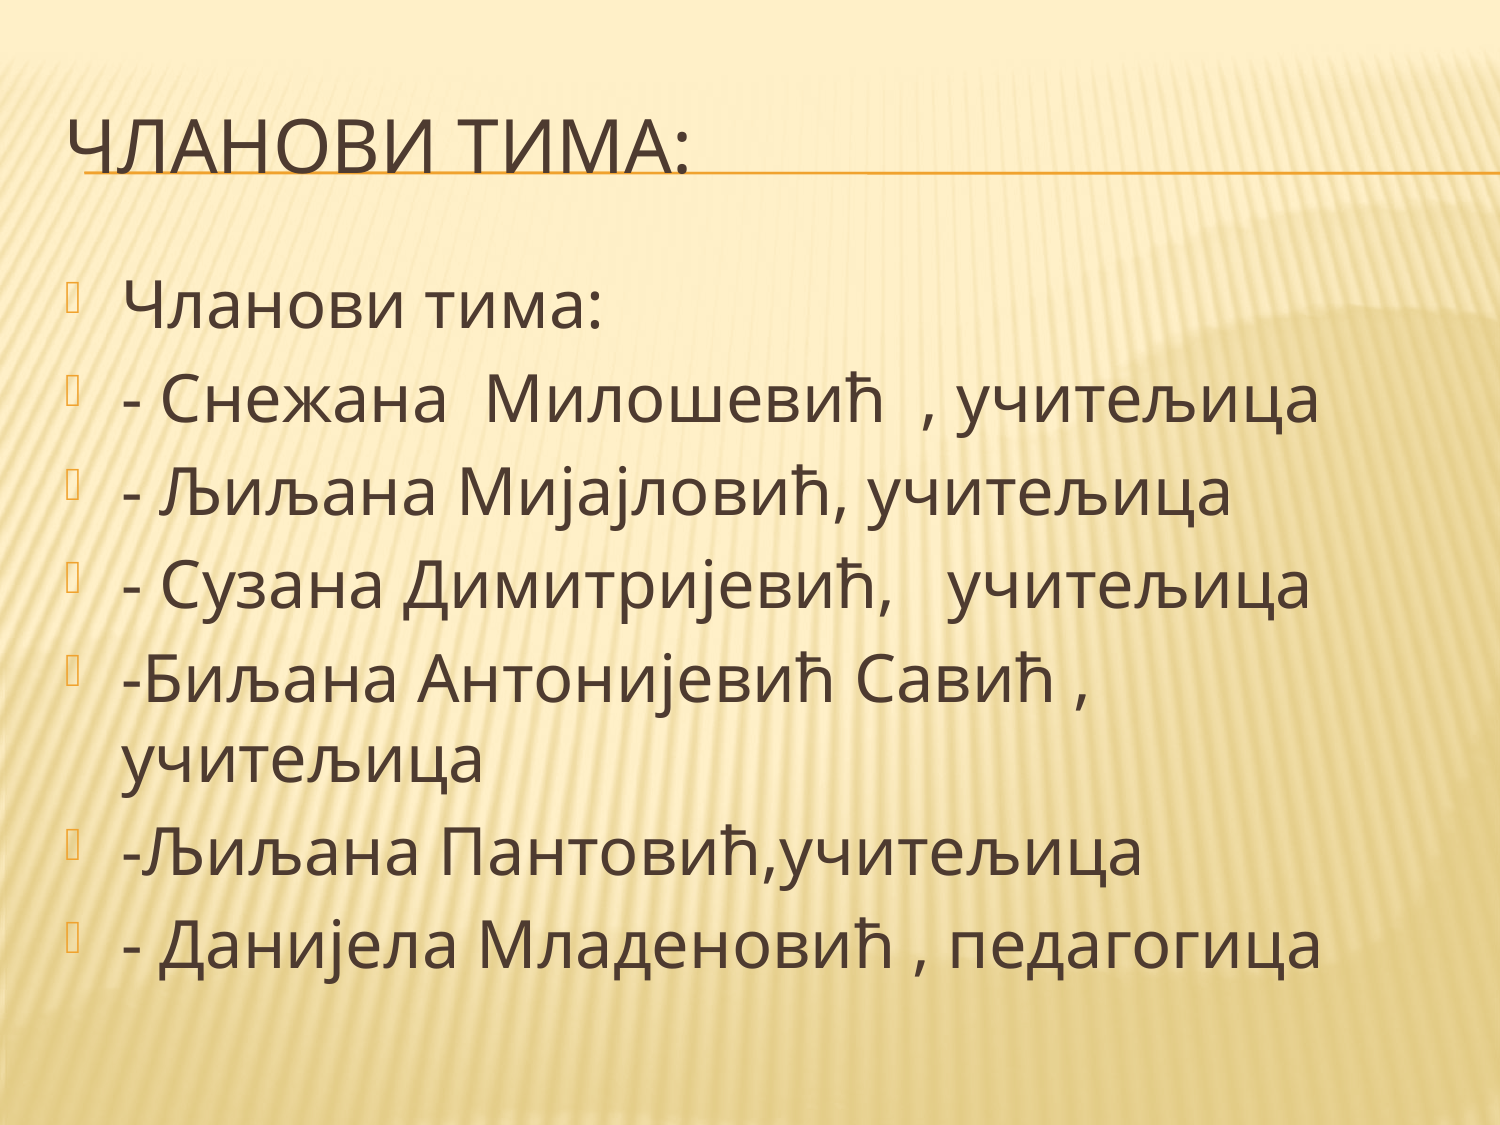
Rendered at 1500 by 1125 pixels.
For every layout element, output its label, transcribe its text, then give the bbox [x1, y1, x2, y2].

title Чланови тима: [50, 75, 1475, 213]
list Чланови тима: - Снежана Милошевић , учитељица - Љиљана Мијајловић, учитељица - Сузана Димитријевић, учитељица -Биљана Антонијевић Савић , учитељица -Љиљана Пантовић,учитељица - Данијела Младеновић , педагогица [50, 254, 1475, 998]
